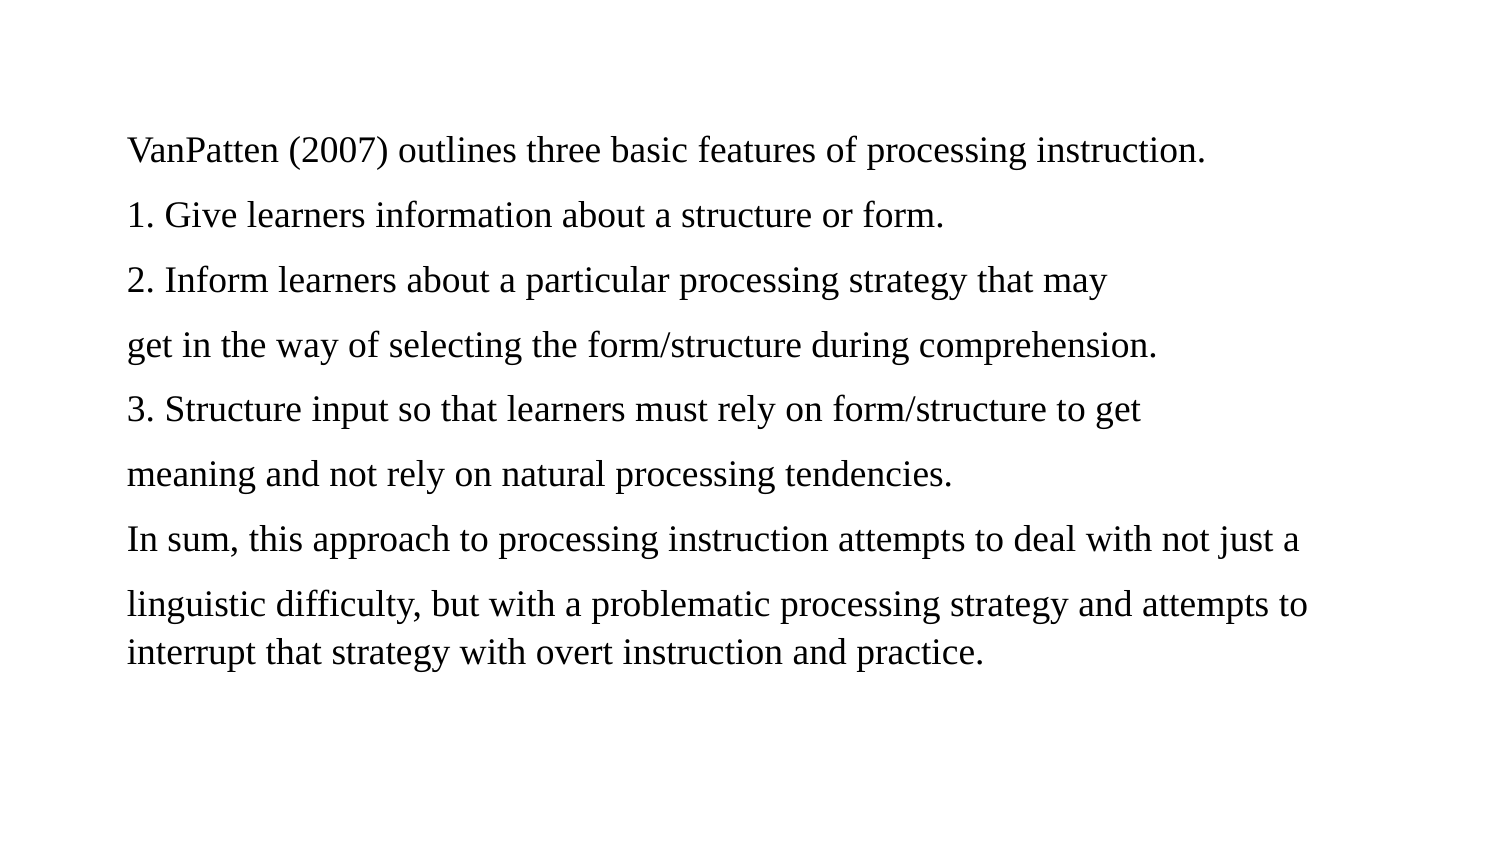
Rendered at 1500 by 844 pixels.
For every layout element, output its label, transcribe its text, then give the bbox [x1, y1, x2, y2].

text_box VanPatten (2007) outlines three basic features of processing instruction. 1. Give learners information about a structure or form. 2. Inform learners about a particular processing strategy that may get in the way of selecting the form/structure during comprehension. 3. Structure input so that learners must rely on form/structure to get meaning and not rely on natural processing tendencies. In sum, this approach to processing instruction attempts to deal with not just a linguistic difficulty, but with a problematic processing strategy and attempts to interrupt that strategy with overt instruction and practice. [112, 114, 1353, 680]
